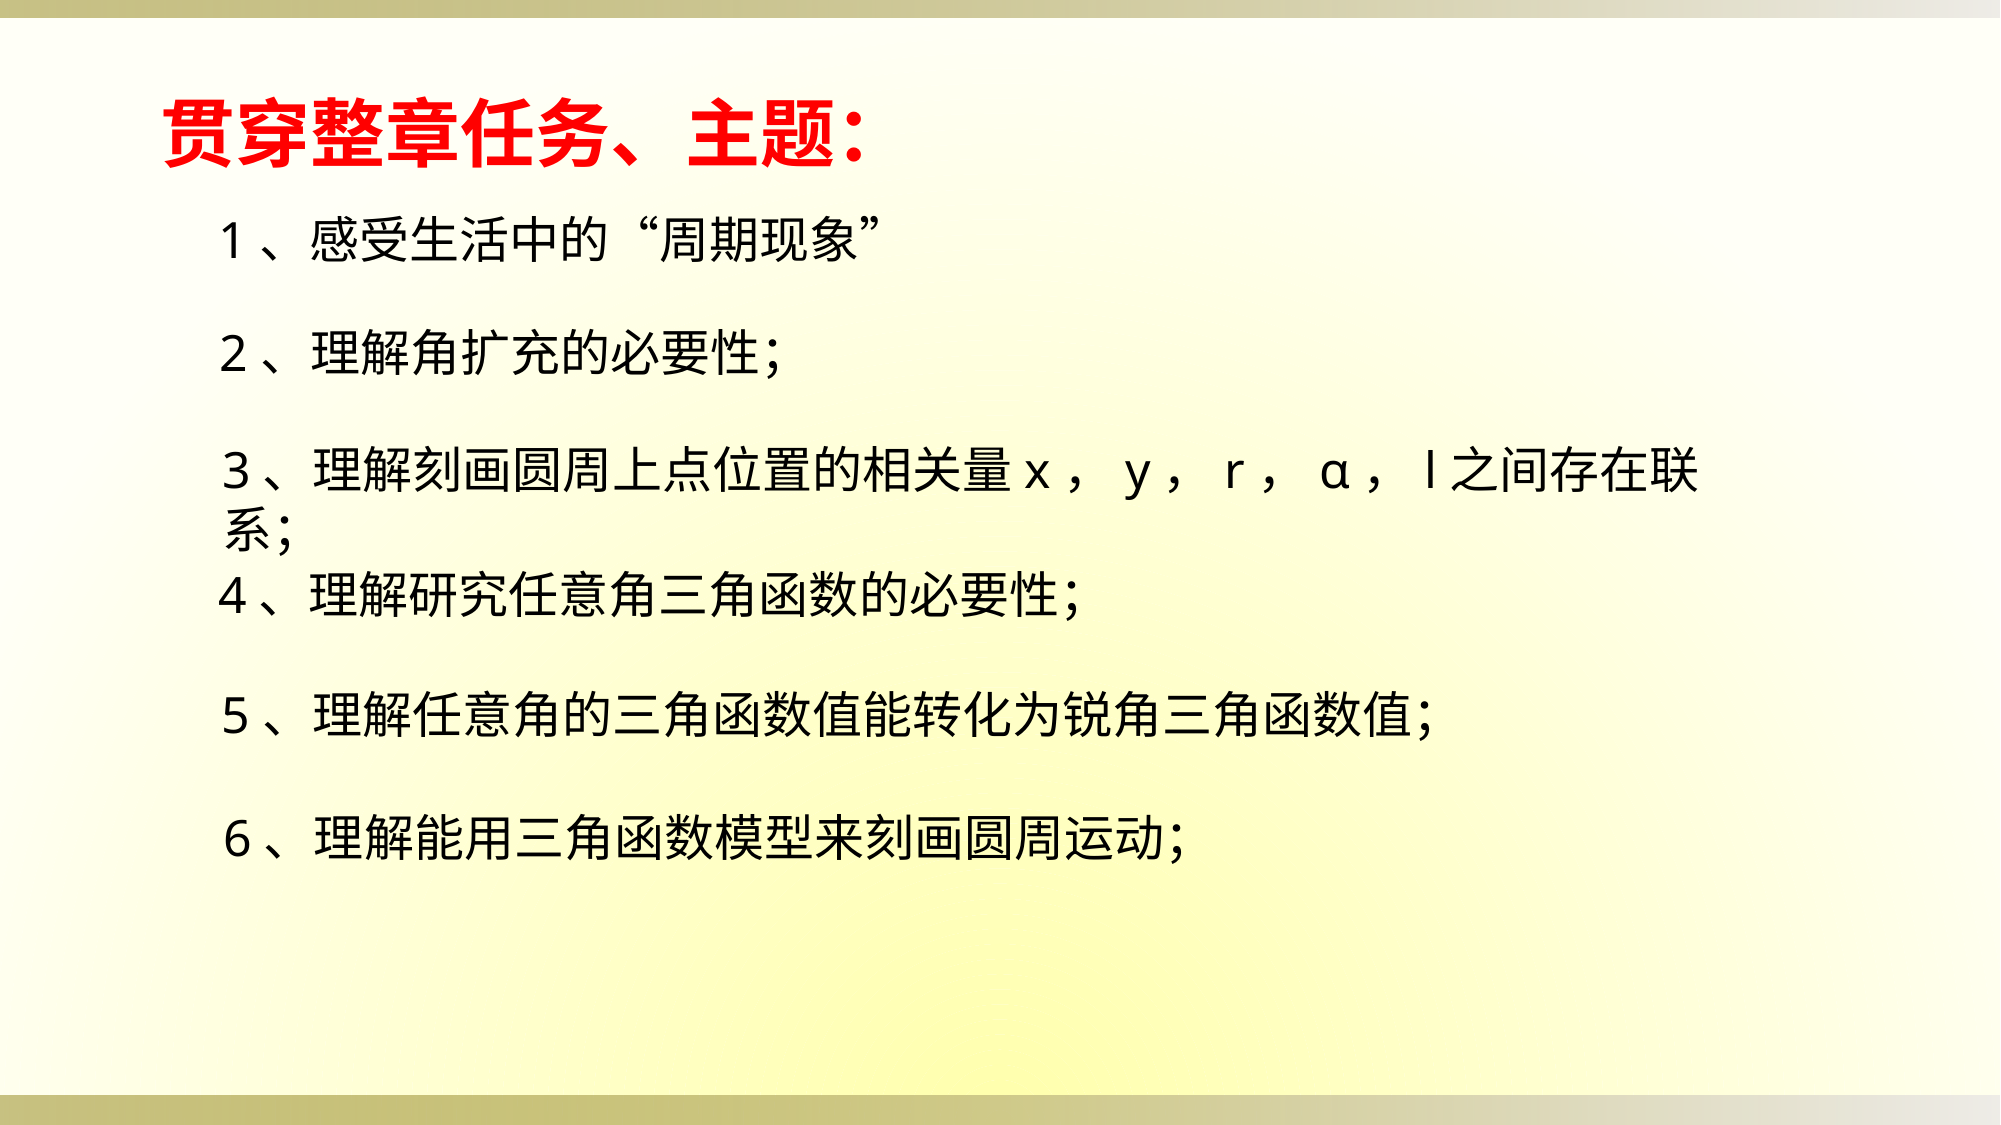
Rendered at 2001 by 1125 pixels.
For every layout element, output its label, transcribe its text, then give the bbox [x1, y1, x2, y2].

text_box 4、理解研究任意角三角函数的必要性； [203, 556, 1124, 631]
text_box 5、理解任意角的三角函数值能转化为锐角三角函数值； [206, 676, 1513, 752]
text_box 1、感受生活中的“周期现象” [204, 200, 1023, 276]
text_box 贯穿整章任务、主题： [149, 36, 1032, 183]
text_box 2、理解角扩充的必要性； [204, 313, 884, 389]
text_box 3、理解刻画圆周上点位置的相关量x，y，r，α，l之间存在联系； [207, 431, 1723, 567]
text_box 6、理解能用三角函数模型来刻画圆周运动； [208, 798, 1229, 874]
